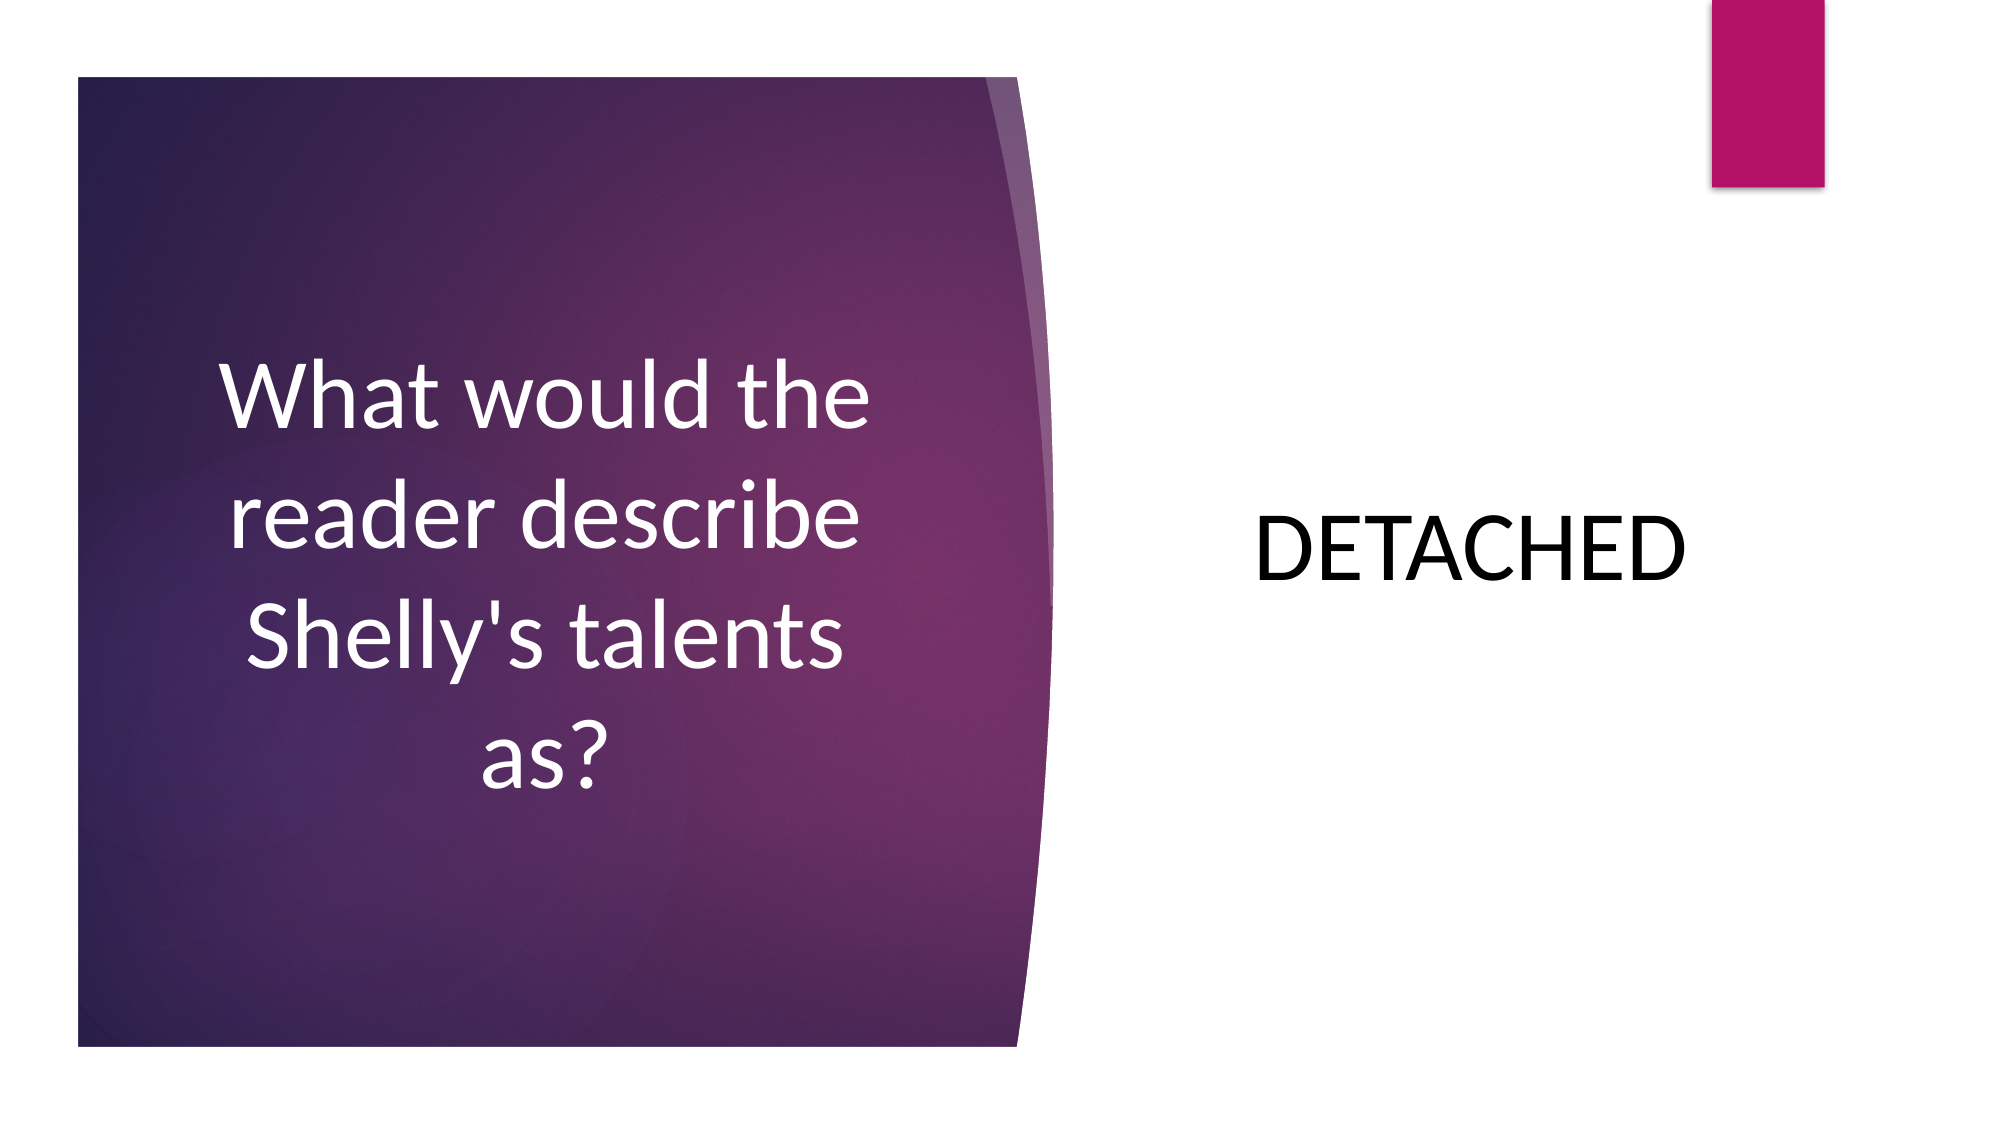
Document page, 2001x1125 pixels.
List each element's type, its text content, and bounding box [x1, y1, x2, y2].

title What would the reader describe Shelly's talents as? [189, 381, 903, 756]
list Detached [1239, 353, 1856, 728]
